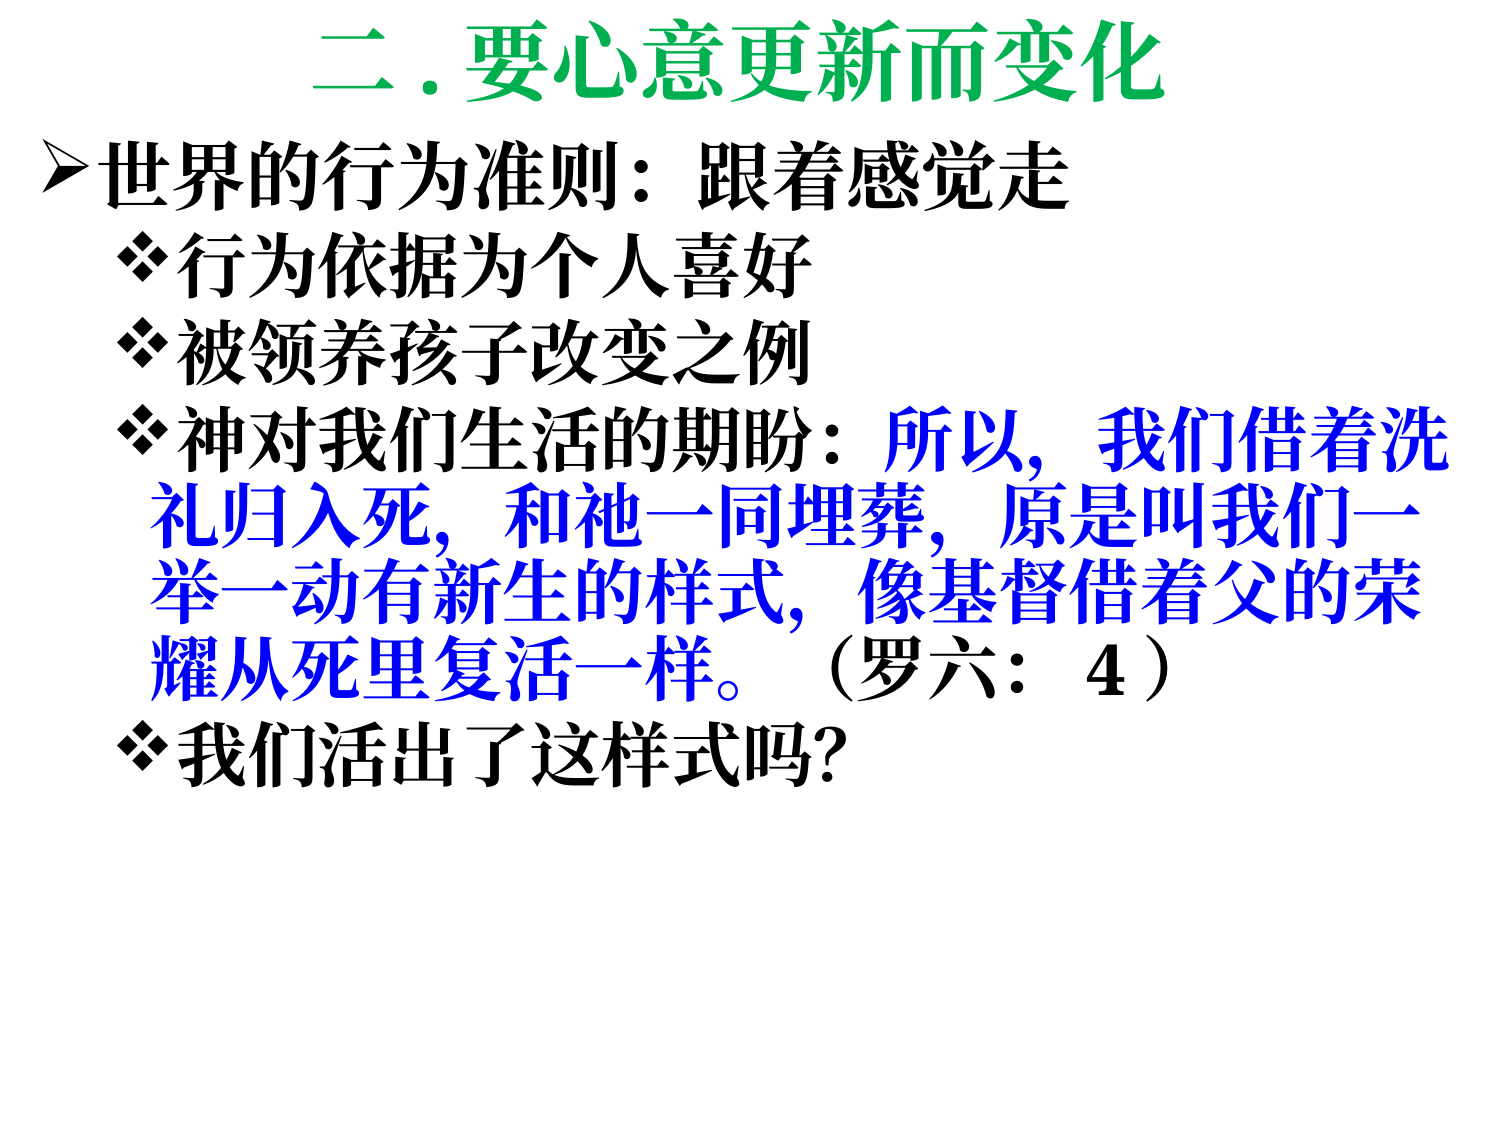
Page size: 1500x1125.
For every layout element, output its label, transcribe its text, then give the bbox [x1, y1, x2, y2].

list 世界的行为准则：跟着感觉走 行为依据为个人喜好 被领养孩子改变之例 神对我们生活的期盼：所以，我们借着洗礼归入死，和祂一同埋葬，原是叫我们一举一动有新生的样式，像基督借着父的荣耀从死里复活一样。（罗六：4） 我们活出了这样式吗？ [21, 132, 1476, 1099]
title 二.要心意更新而变化 [91, 10, 1386, 121]
